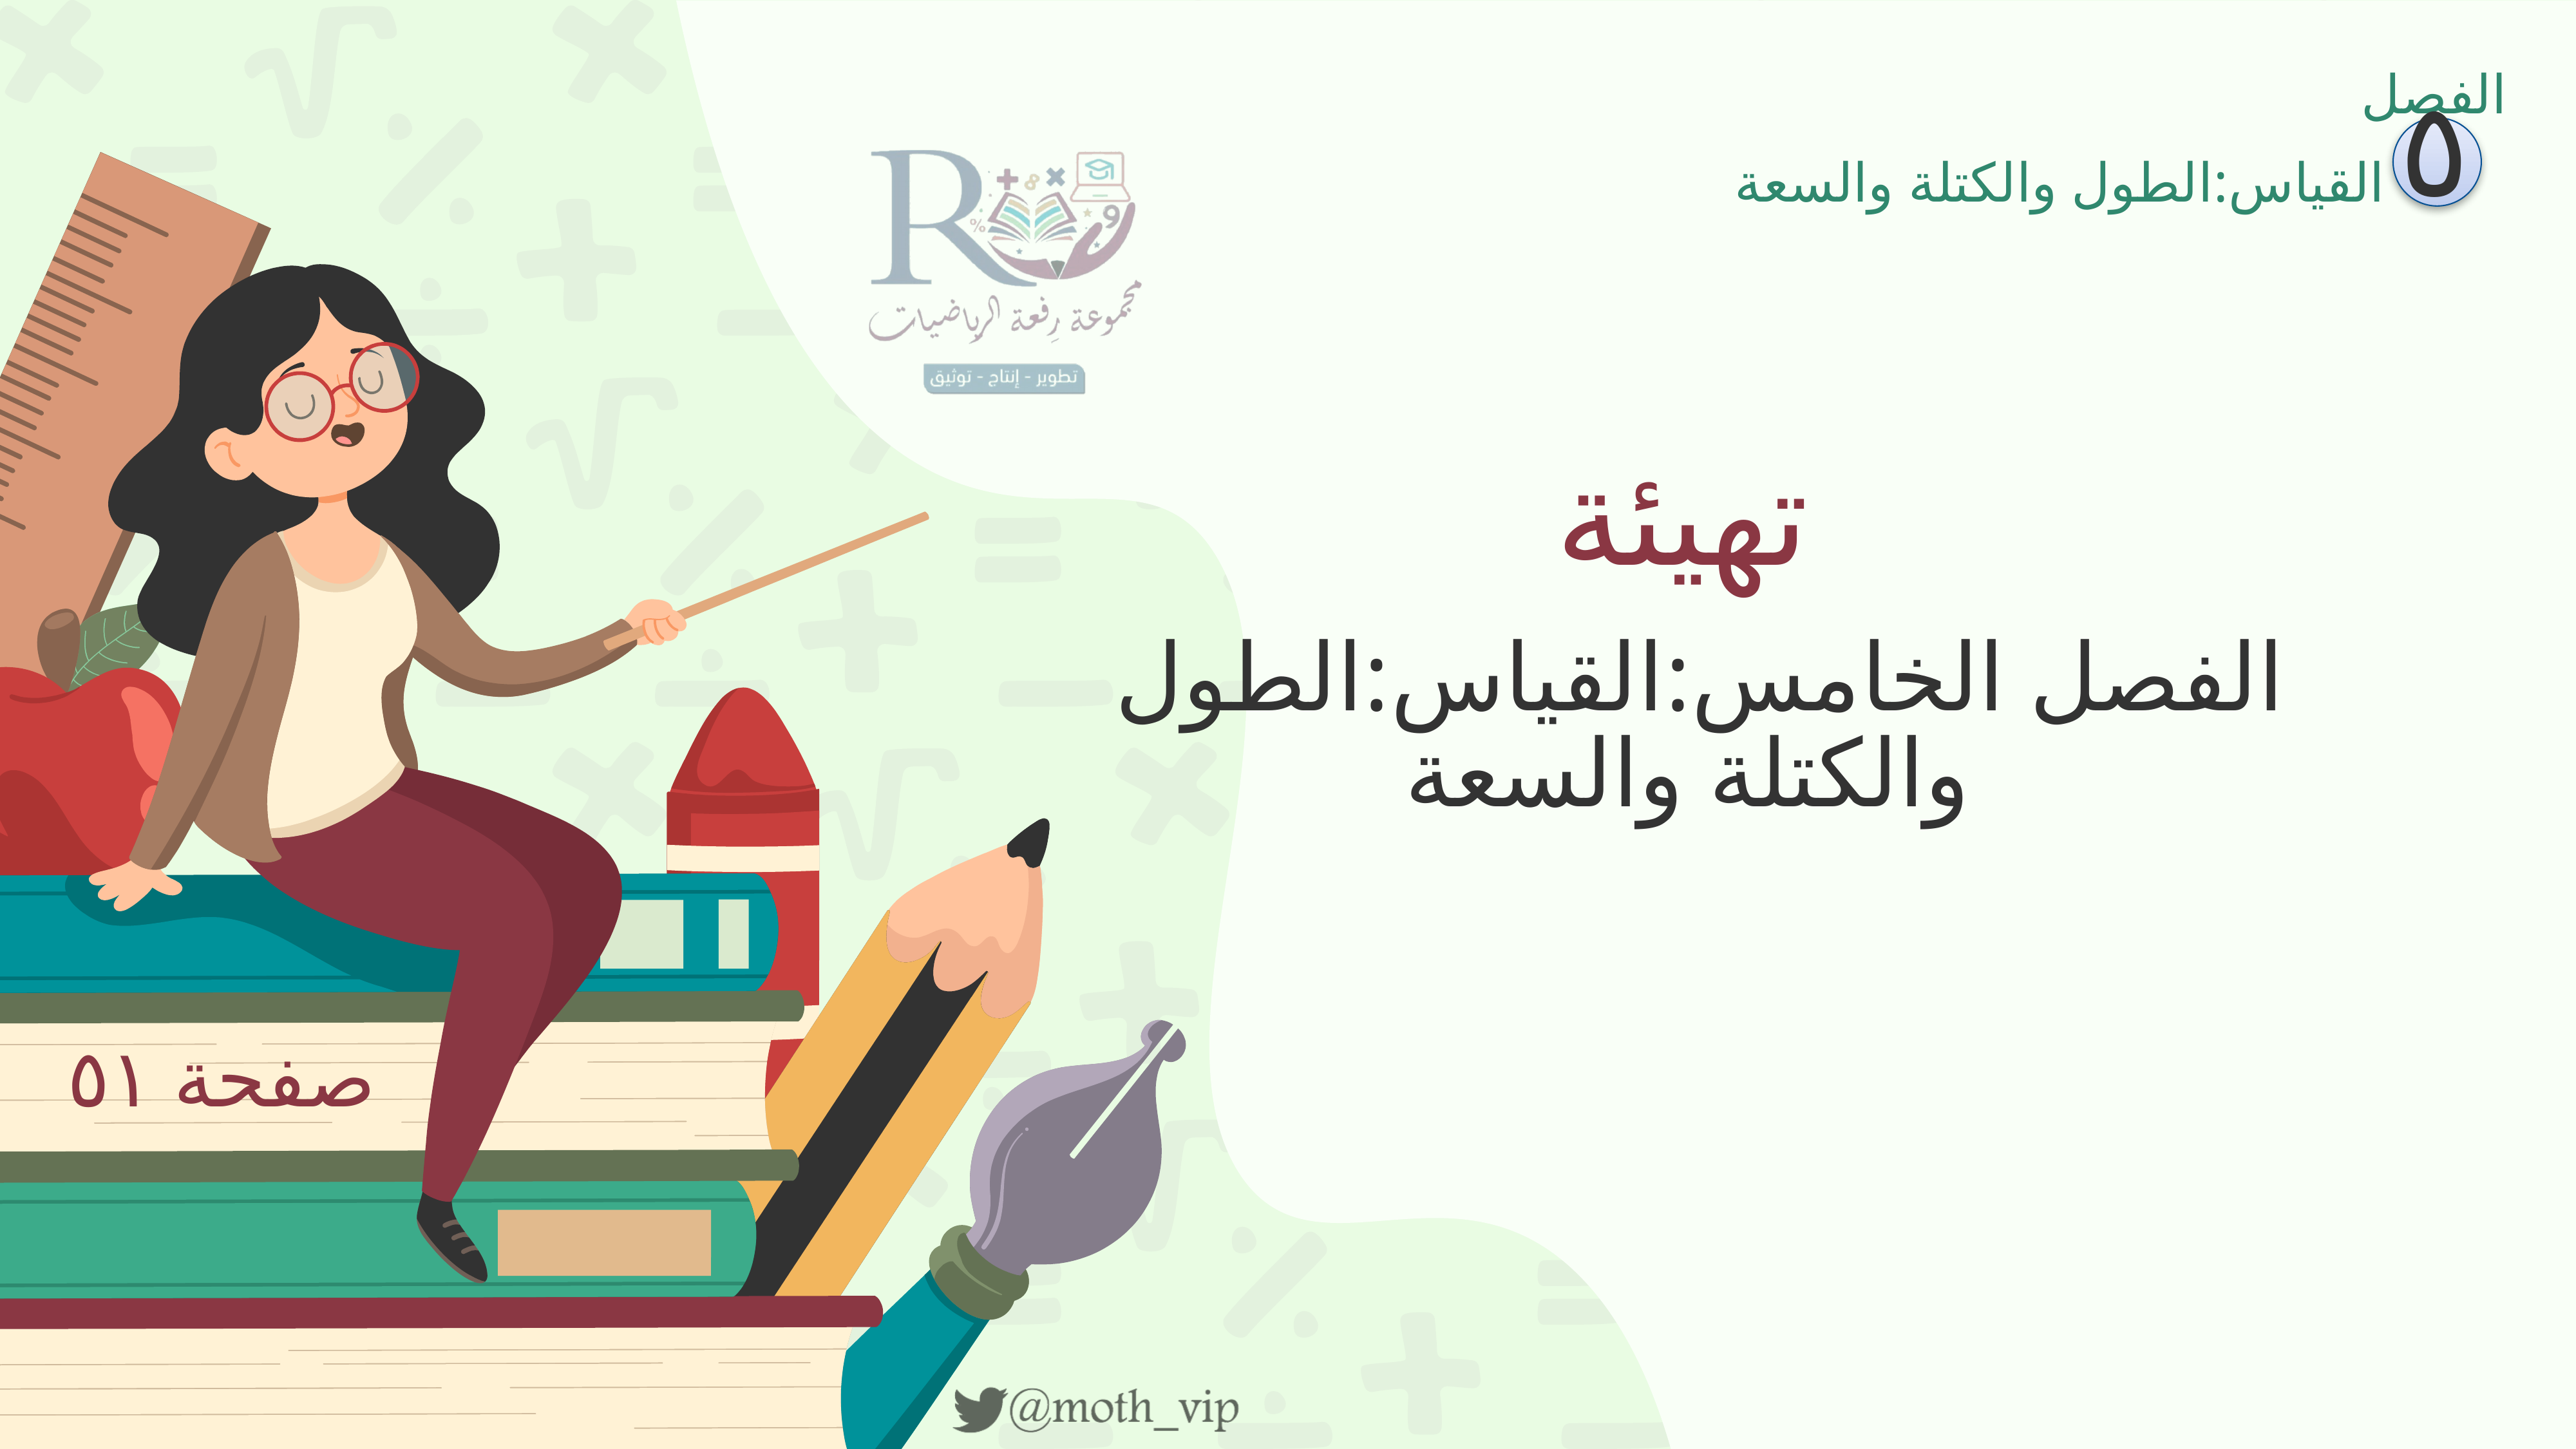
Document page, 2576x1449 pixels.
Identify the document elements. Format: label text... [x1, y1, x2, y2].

text_box تهيئة [1422, 423, 1978, 624]
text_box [1518, 39, 2576, 283]
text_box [0, 151, 1186, 1449]
text_box الفصل الخامس:القياس:الطول والكتلة والسعة [1193, 624, 2397, 836]
